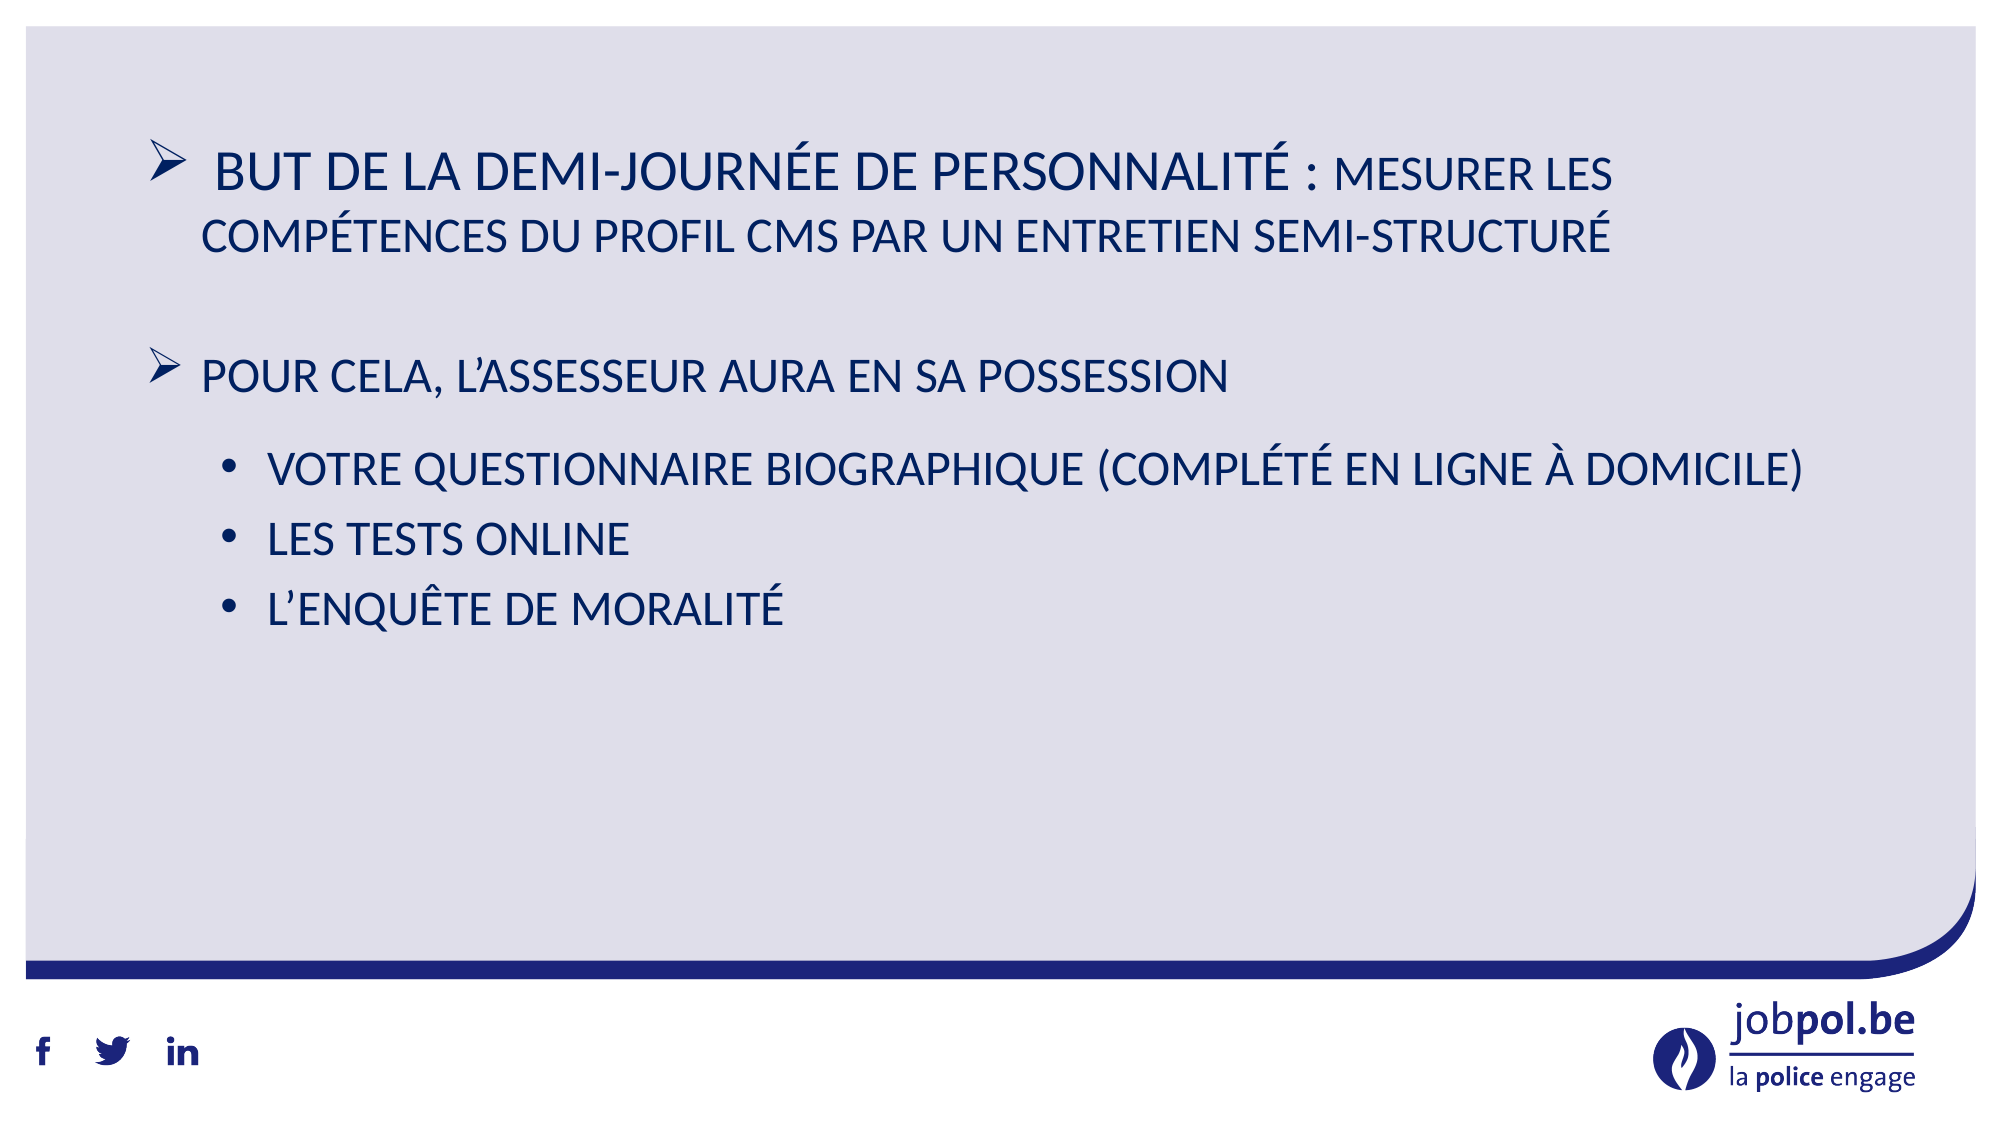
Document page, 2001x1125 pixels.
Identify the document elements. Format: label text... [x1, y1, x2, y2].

list But de la demi-journée de personnalité : mesurer les compétences du profil CMS par un entretien semi-structuré Pour cela, l’assesseur aura en sa possession Votre questionnaire biographique (complété en ligne à domicile) Les tests online L’enquête de moralité [130, 43, 1931, 786]
picture [0, 0, 2000, 1125]
